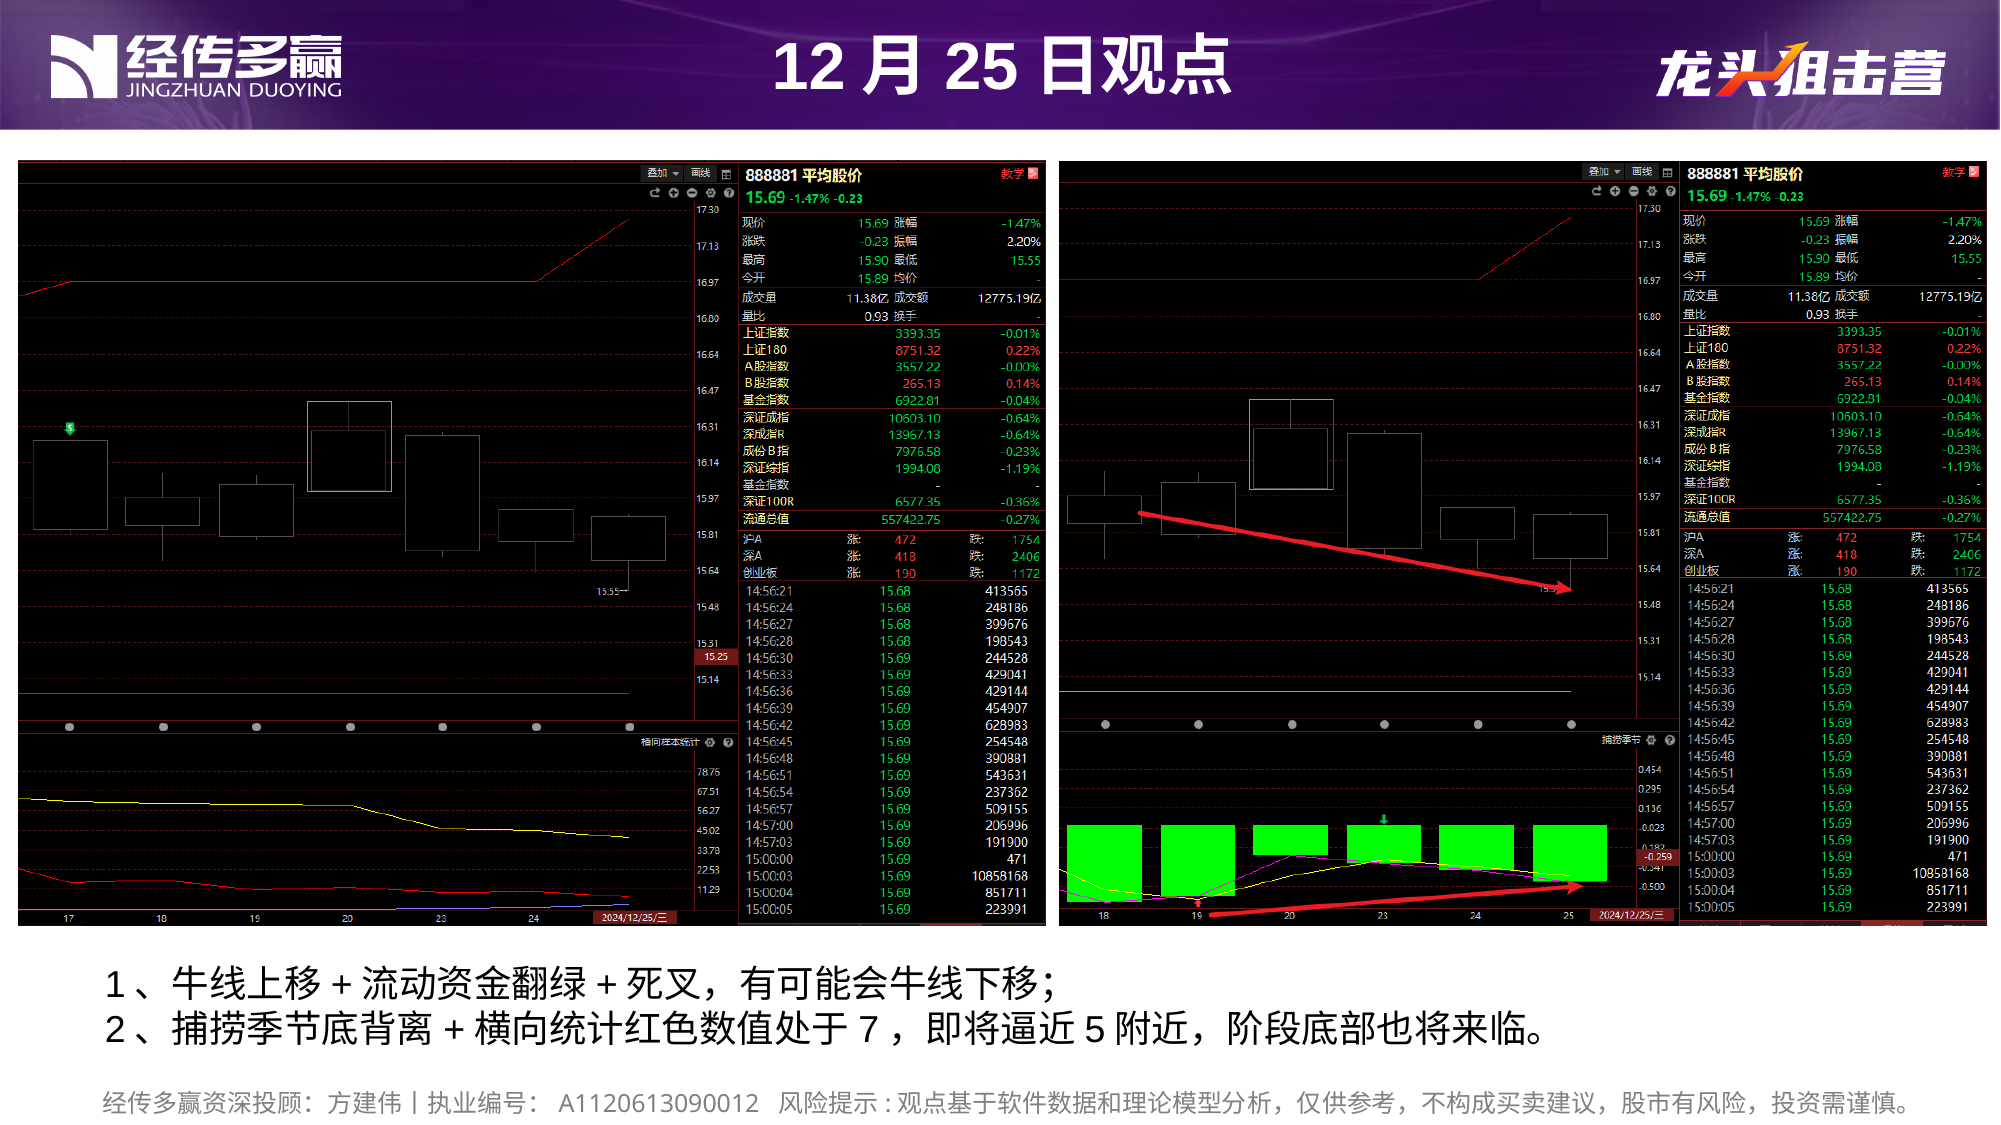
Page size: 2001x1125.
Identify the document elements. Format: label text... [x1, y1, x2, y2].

picture [1059, 161, 1987, 926]
text_box 12月25日观点 [756, 15, 1262, 111]
picture [18, 160, 1046, 926]
text_box 1、牛线上移+流动资金翻绿+死叉，有可能会牛线下移； 2、捕捞季节底背离+横向统计红色数值处于7，即将逼近5附近，阶段底部也将来临。 [89, 953, 1946, 1070]
picture [0, 0, 2000, 129]
